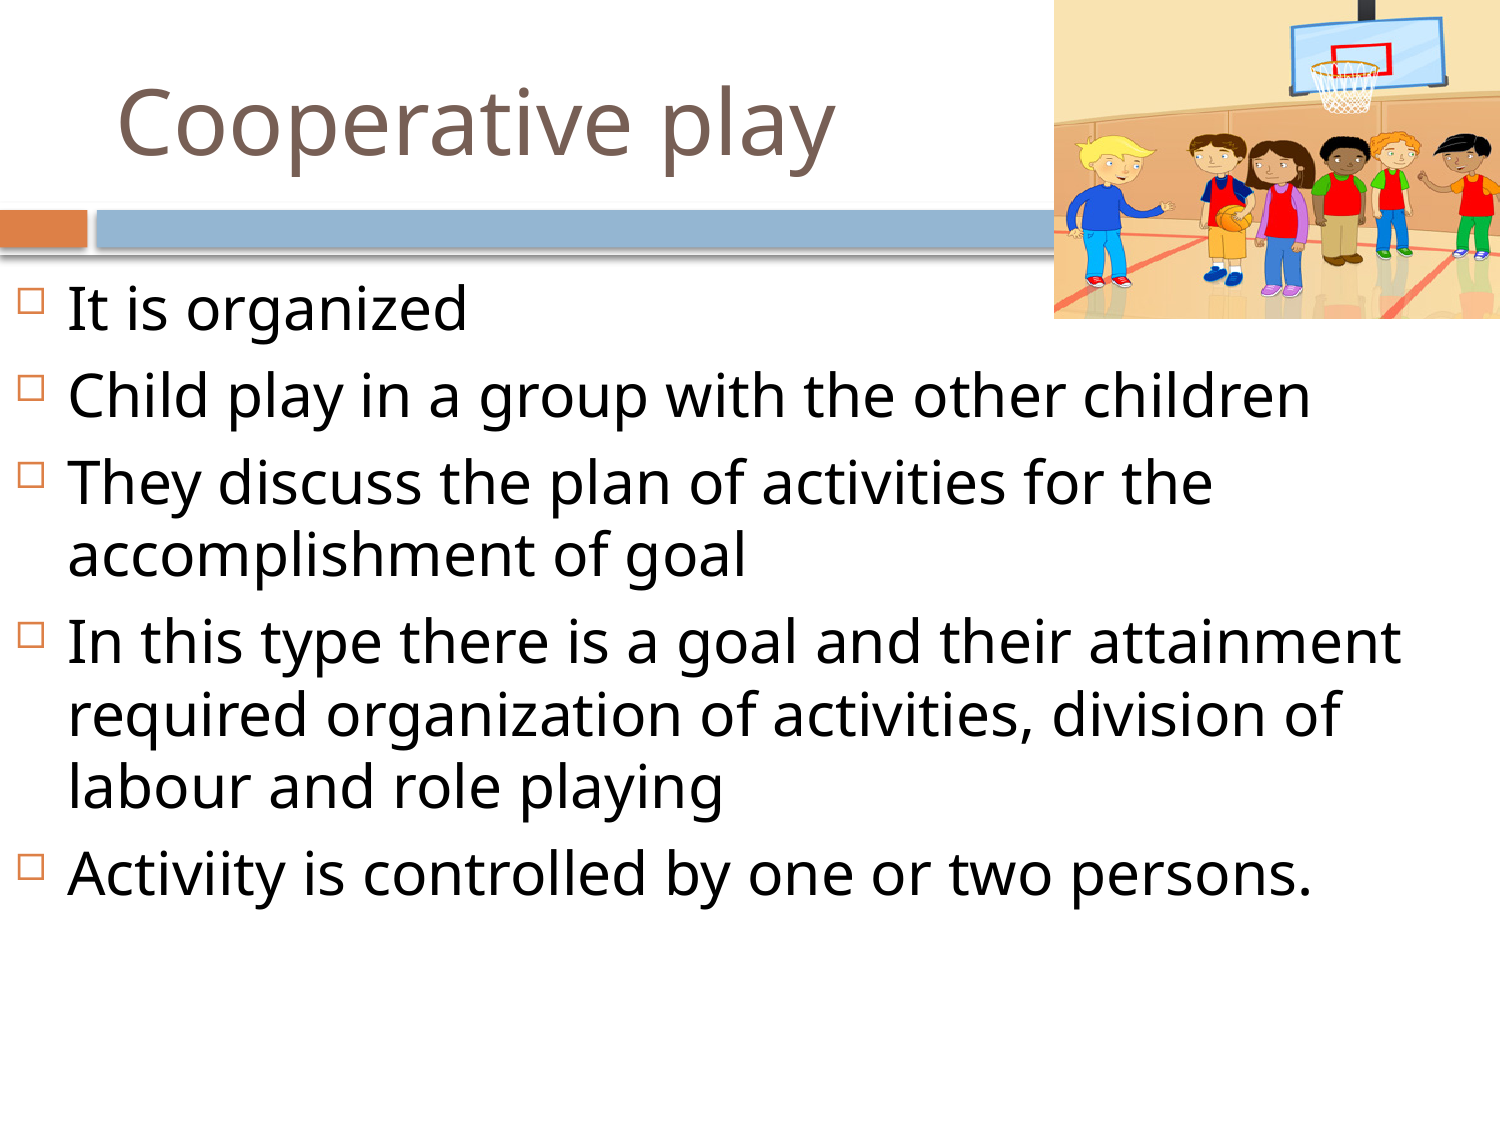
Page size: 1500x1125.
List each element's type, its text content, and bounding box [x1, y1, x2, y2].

picture [1054, 0, 1500, 320]
title Cooperative play [100, 37, 1048, 200]
list It is organized Child play in a group with the other children They discuss the plan of activities for the accomplishment of goal In this type there is a goal and their attainment required organization of activities, division of labour and role playing Activiity is controlled by one or two persons. [0, 262, 1500, 1125]
